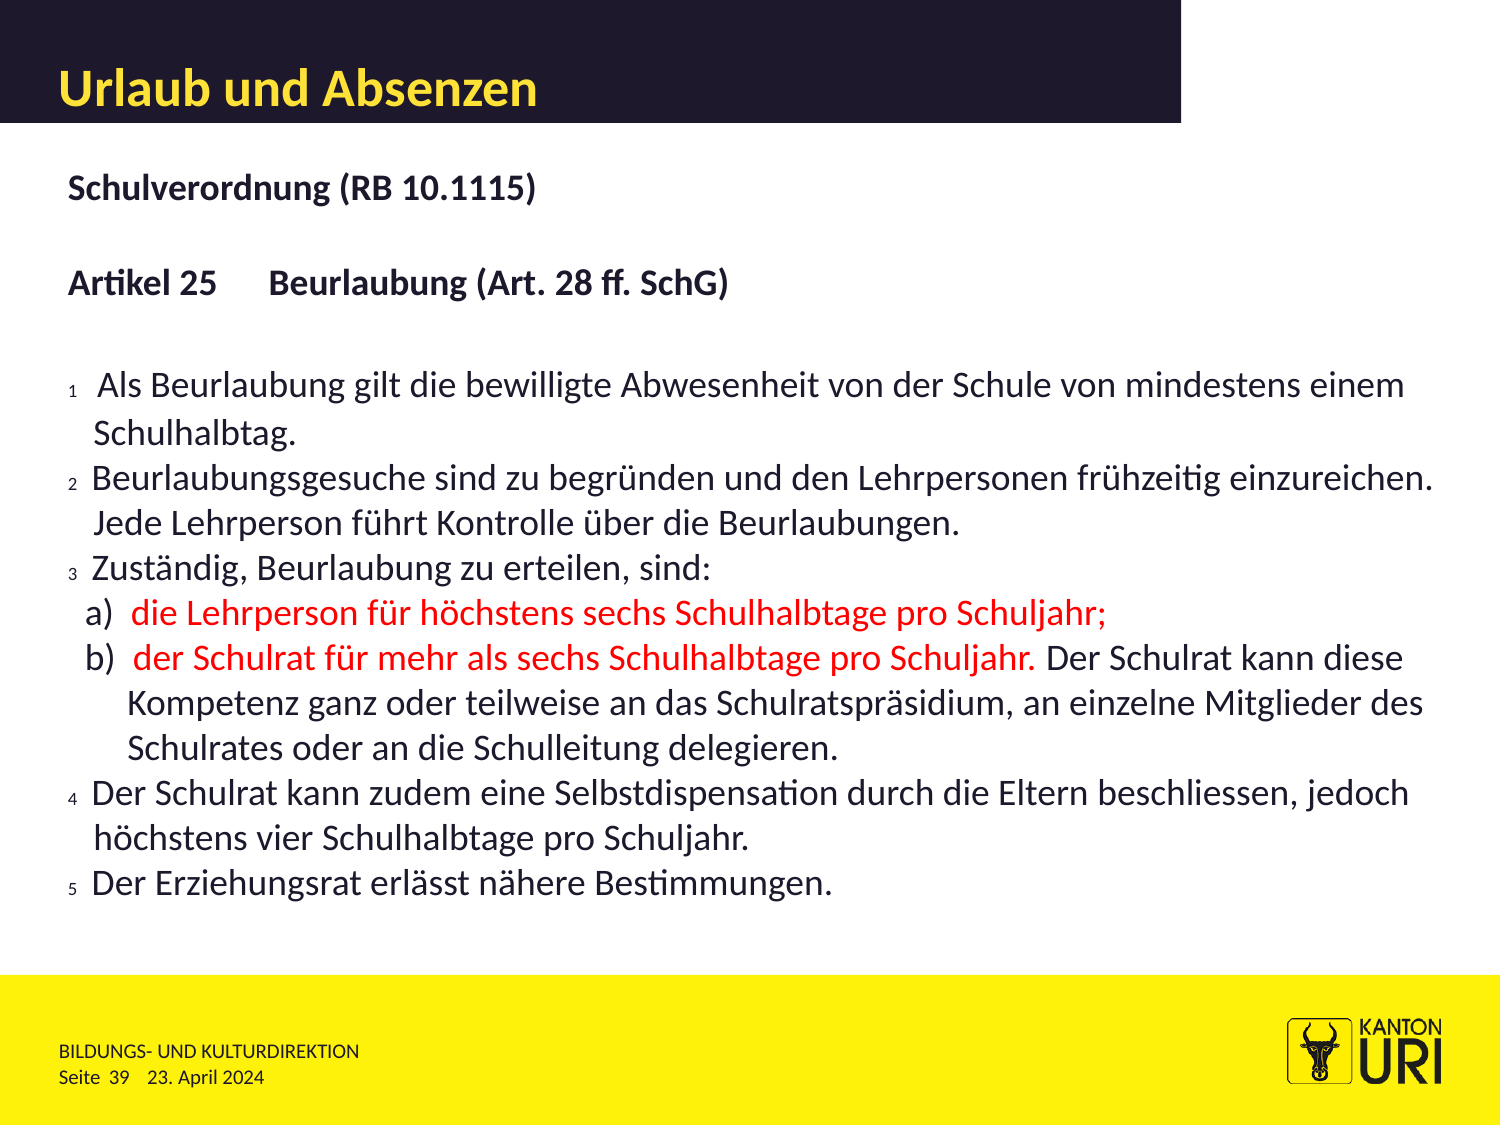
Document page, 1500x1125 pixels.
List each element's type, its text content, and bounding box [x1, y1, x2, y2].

title Urlaub und Absenzen [0, 0, 1182, 123]
slide_number 39 [108, 1063, 154, 1089]
text_box Schulverordnung (RB 10.1115) [53, 155, 821, 216]
text_box Artikel 25 Beurlaubung (Art. 28 ff. SchG) 1 Als Beurlaubung gilt die bewilligte Abwesenheit von der Schule von mindestens einem Schulhalbtag. 2 Beurlaubungsgesuche sind zu begründen und den Lehrpersonen frühzeitig einzureichen. Jede Lehrperson führt Kontrolle über die Beurlaubungen. 3 Zuständig, Beurlaubung zu erteilen, sind: a) die Lehrperson für höchstens sechs Schulhalbtage pro Schuljahr; b) der Schulrat für mehr als sechs Schulhalbtage pro Schuljahr. Der Schulrat kann diese Kompetenz ganz oder teilweise an das Schulratspräsidium, an einzelne Mitglieder des Schulrates oder an die Schulleitung delegieren. 4 Der Schulrat kann zudem eine Selbstdispensation durch die Eltern beschliessen, jedoch höchstens vier Schulhalbtage pro Schuljahr. 5 Der Erziehungsrat erlässt nähere Bestimmungen. [53, 250, 1471, 911]
picture [1287, 1018, 1441, 1084]
